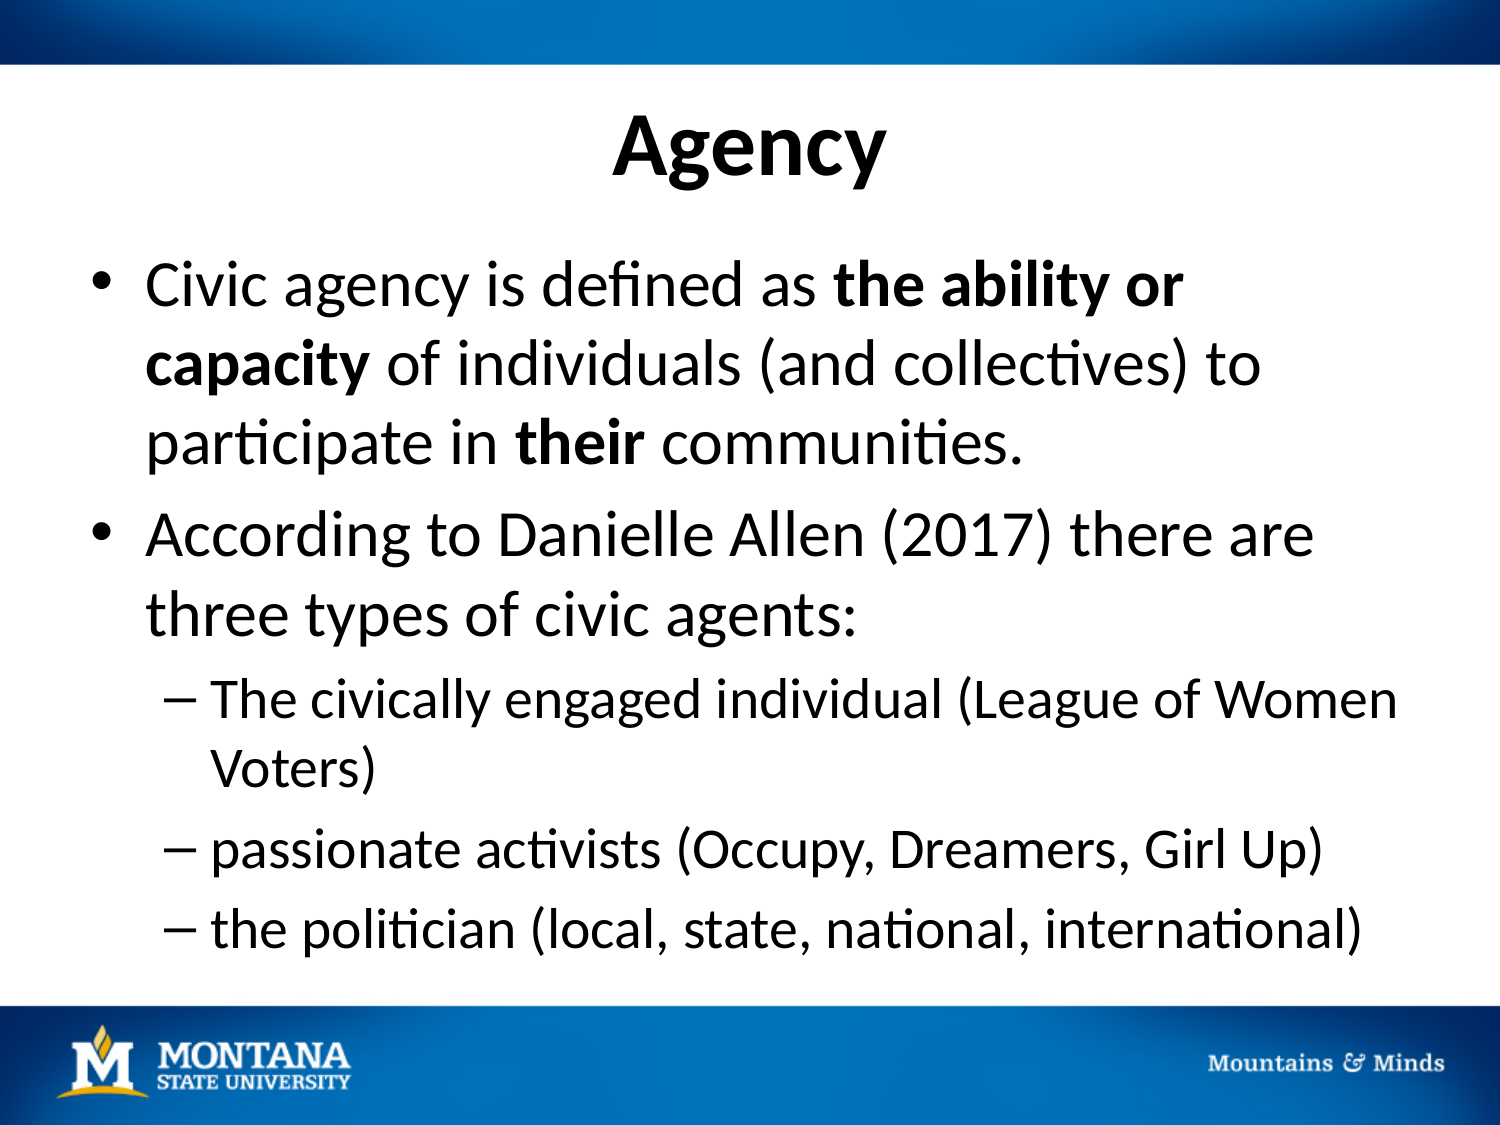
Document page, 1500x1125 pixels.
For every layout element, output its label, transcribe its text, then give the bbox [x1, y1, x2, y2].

title Agency [75, 45, 1425, 232]
picture [0, 0, 1500, 1125]
list Civic agency is defined as the ability or capacity of individuals (and collectives) to participate in their communities. According to Danielle Allen (2017) there are three types of civic agents: The civically engaged individual (League of Women Voters) passionate activists (Occupy, Dreamers, Girl Up) the politician (local, state, national, international) [75, 232, 1425, 975]
